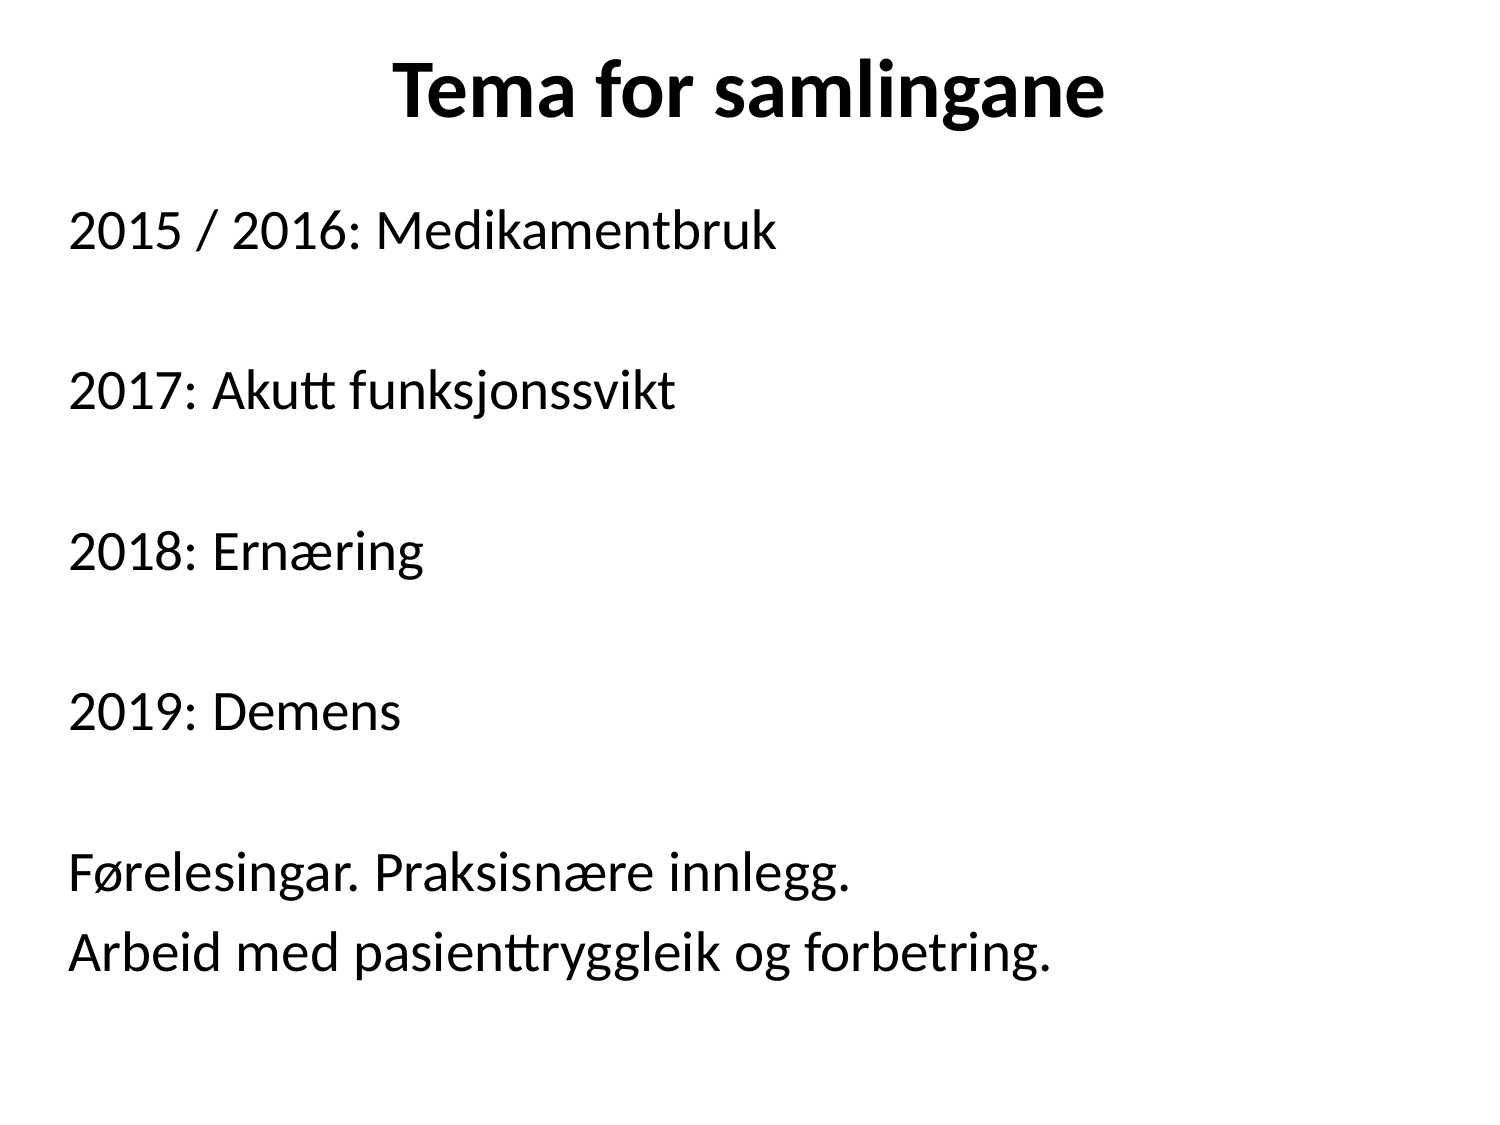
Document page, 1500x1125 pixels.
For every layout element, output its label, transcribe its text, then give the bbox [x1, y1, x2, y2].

subtitle 2015 / 2016: Medikamentbruk 2017: Akutt funksjonssvikt 2018: Ernæring 2019: Demens Førelesingar. Praksisnære innlegg. Arbeid med pasienttryggleik og forbetring. [53, 184, 1471, 1000]
title Tema for samlingane [112, 54, 1388, 184]
